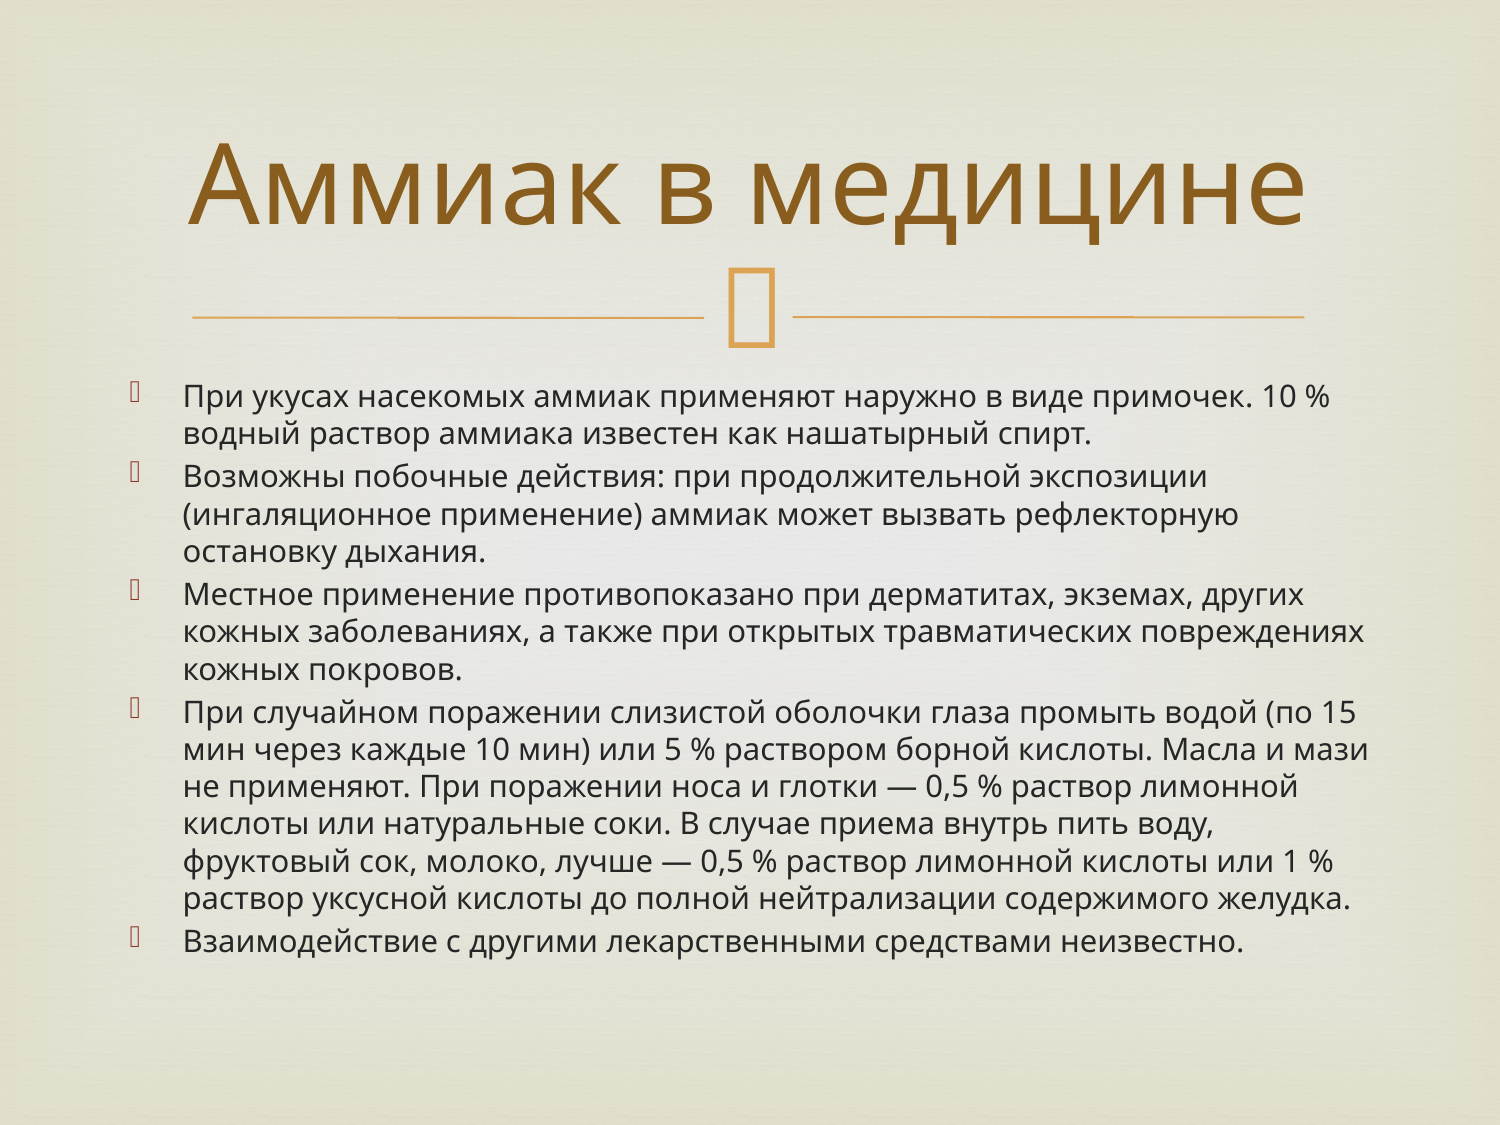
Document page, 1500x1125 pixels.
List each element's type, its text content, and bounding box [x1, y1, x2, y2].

title Аммиак в медицине [112, 93, 1386, 267]
list При укусах насекомых аммиак применяют наружно в виде примочек. 10 % водный раствор аммиака известен как нашатырный спирт. Возможны побочные действия: при продолжительной экспозиции (ингаляционное применение) аммиак может вызвать рефлекторную остановку дыхания. Местное применение противопоказано при дерматитах, экземах, других кожных заболеваниях, а также при открытых травматических повреждениях кожных покровов. При случайном поражении слизистой оболочки глаза промыть водой (по 15 мин через каждые 10 мин) или 5 % раствором борной кислоты. Масла и мази не применяют. При поражении носа и глотки — 0,5 % раствор лимонной кислоты или натуральные соки. В случае приема внутрь пить воду, фруктовый сок, молоко, лучше — 0,5 % раствор лимонной кислоты или 1 % раствор уксусной кислоты до полной нейтрализации содержимого желудка. Взаимодействие с другими лекарственными средствами неизвестно. [114, 368, 1386, 1005]
